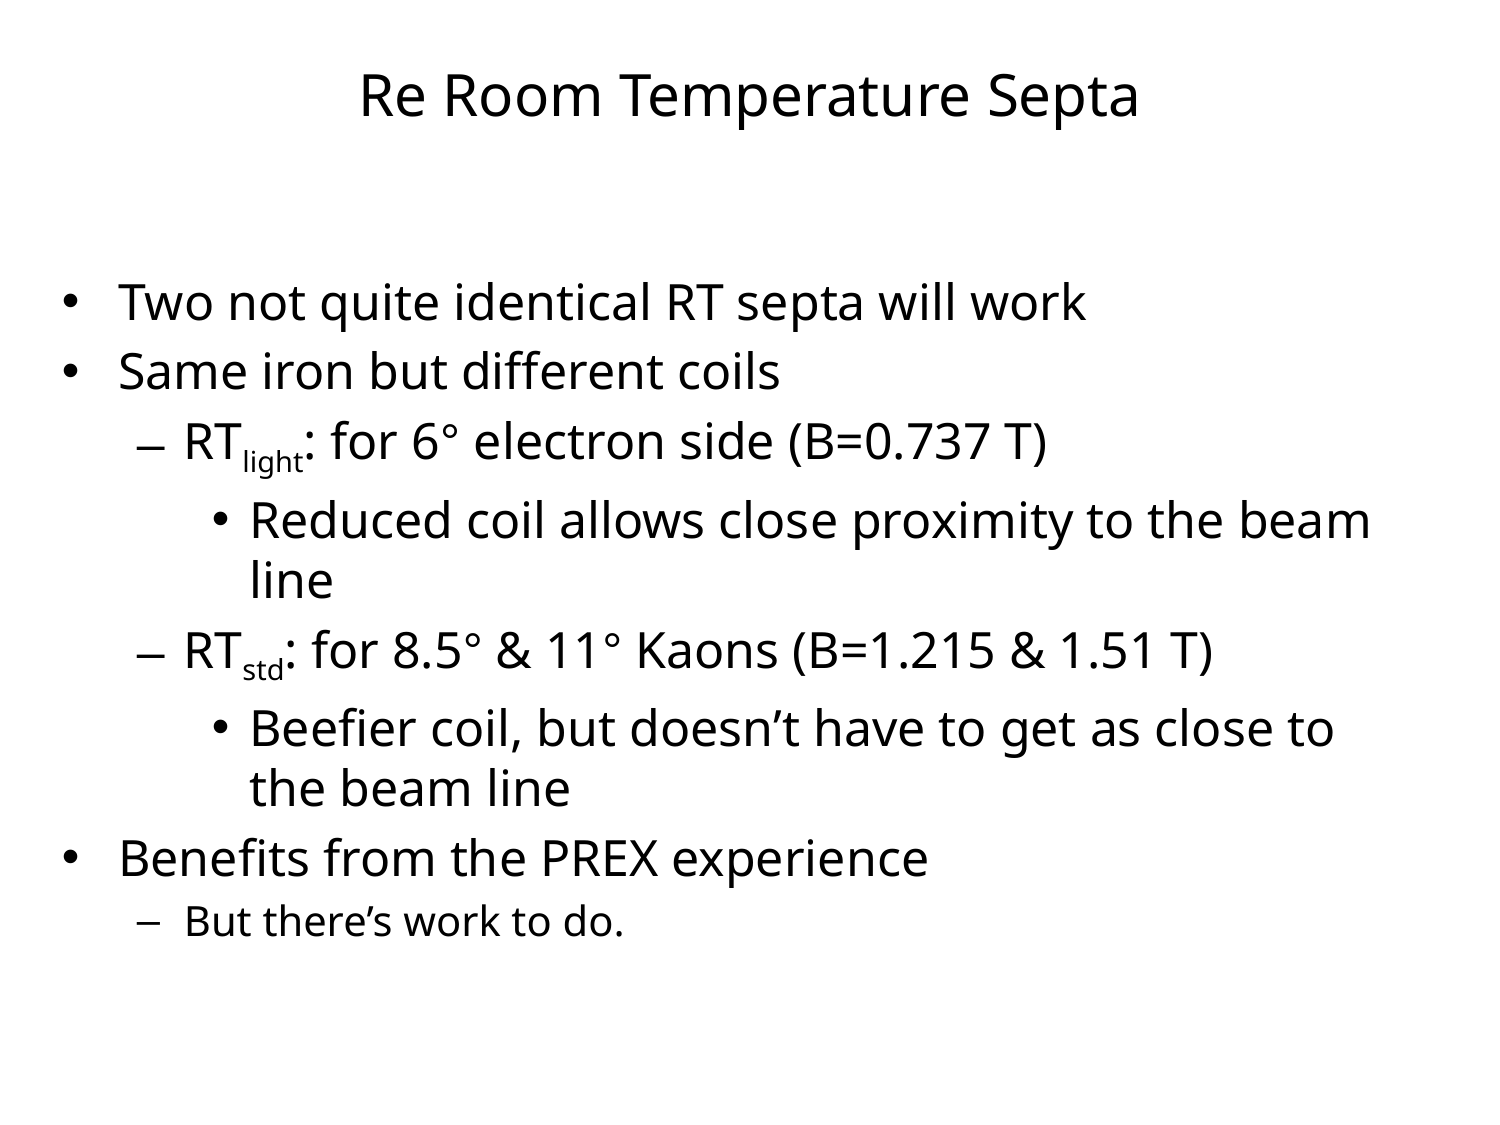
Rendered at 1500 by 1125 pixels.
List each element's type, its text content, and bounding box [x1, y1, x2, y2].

title Re Room Temperature Septa [75, 45, 1425, 141]
list Two not quite identical RT septa will work Same iron but different coils RTlight: for 6° electron side (B=0.737 T) Reduced coil allows close proximity to the beam line RTstd: for 8.5° & 11° Kaons (B=1.215 & 1.51 T) Beefier coil, but doesn’t have to get as close to the beam line Benefits from the PREX experience But there’s work to do. [46, 262, 1425, 997]
